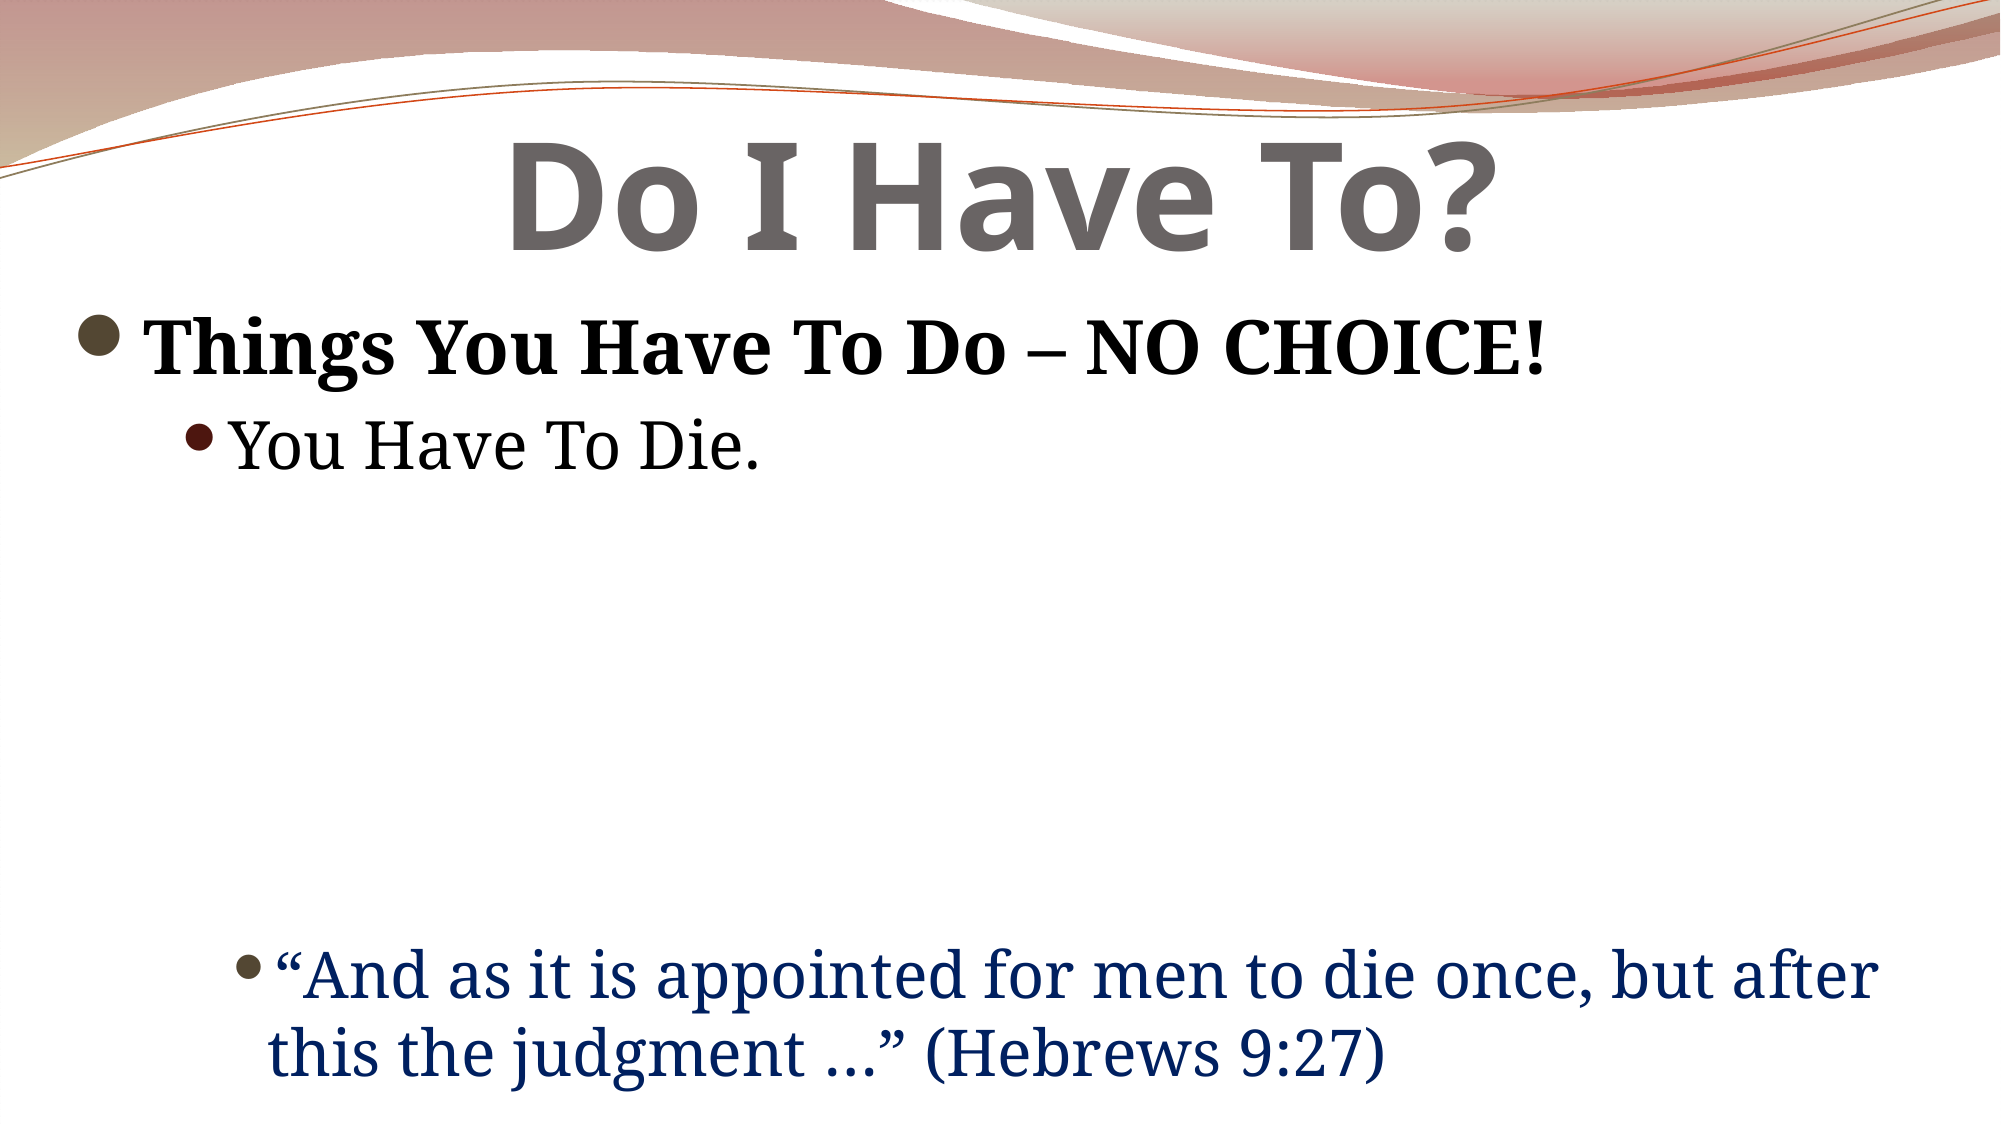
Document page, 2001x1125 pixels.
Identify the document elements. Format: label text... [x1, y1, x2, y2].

list Things You Have To Do – NO CHOICE! You Have To Die. “And as it is appointed for men to die once, but after this the judgment …” (Hebrews 9:27) [57, 292, 1958, 1125]
title Do I Have To? [99, 69, 1900, 281]
